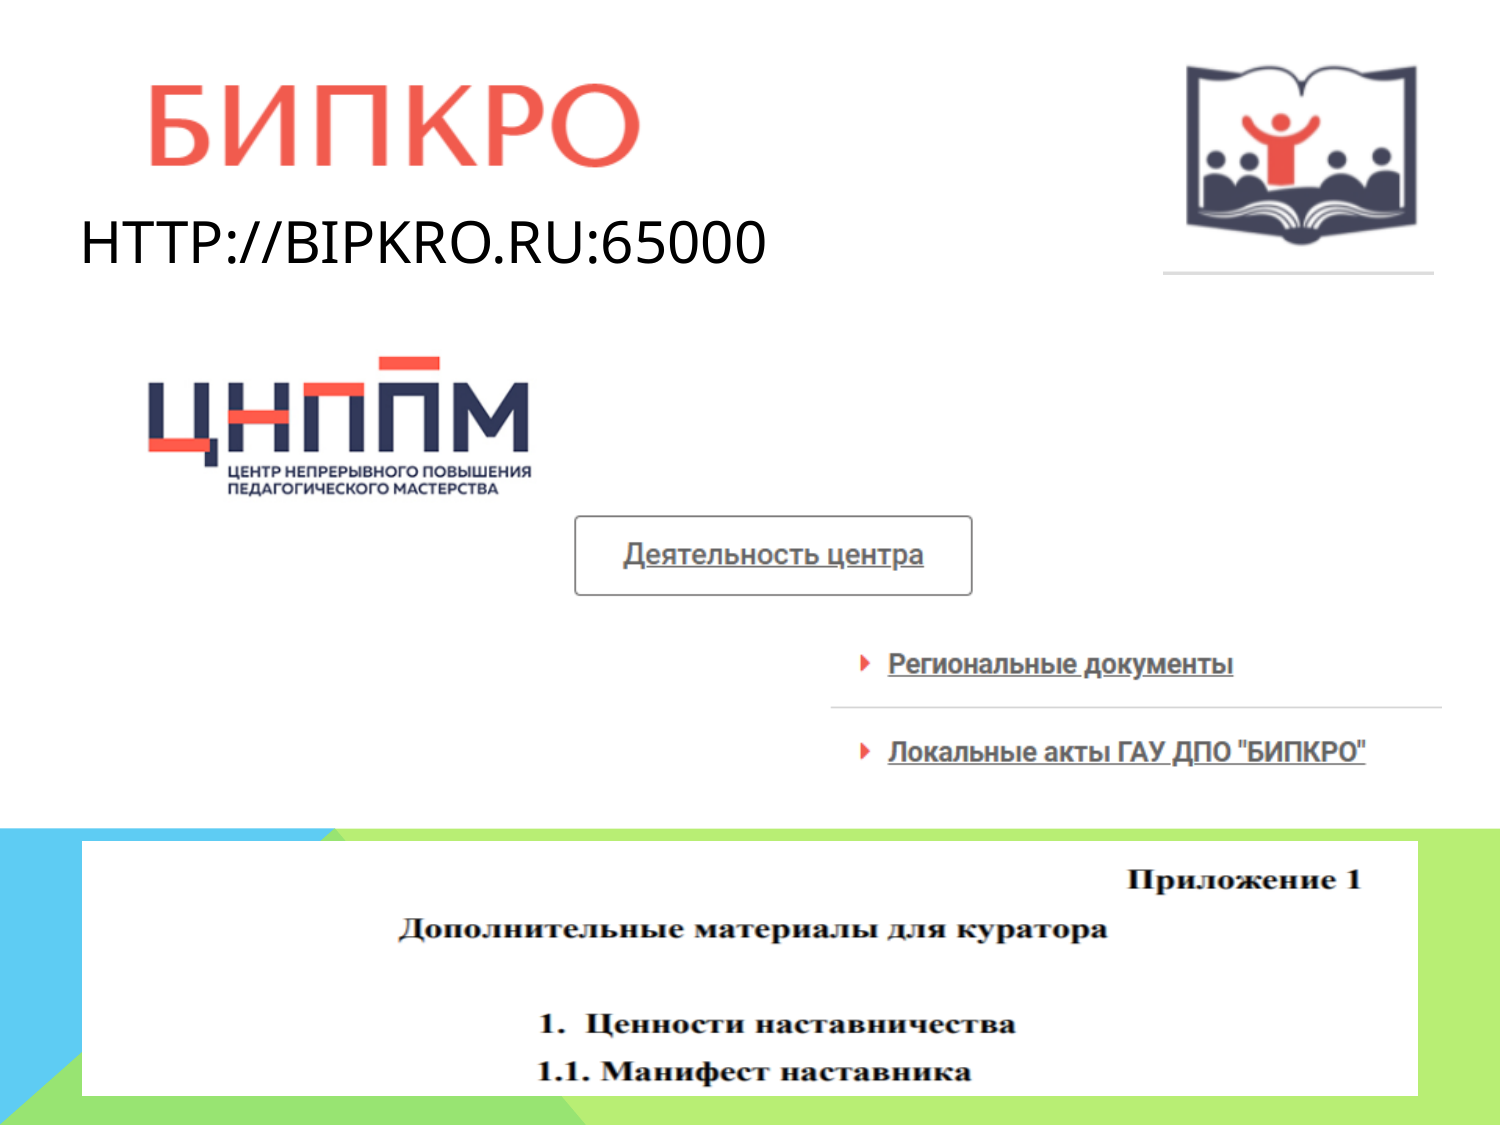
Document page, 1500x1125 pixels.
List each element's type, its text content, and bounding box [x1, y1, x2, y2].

picture [828, 633, 1442, 795]
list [76, 274, 577, 553]
picture [1163, 54, 1434, 276]
picture [82, 841, 1418, 1096]
picture [501, 500, 1045, 616]
title http://bipkro.ru:65000 [64, 195, 1299, 286]
picture [135, 54, 660, 196]
